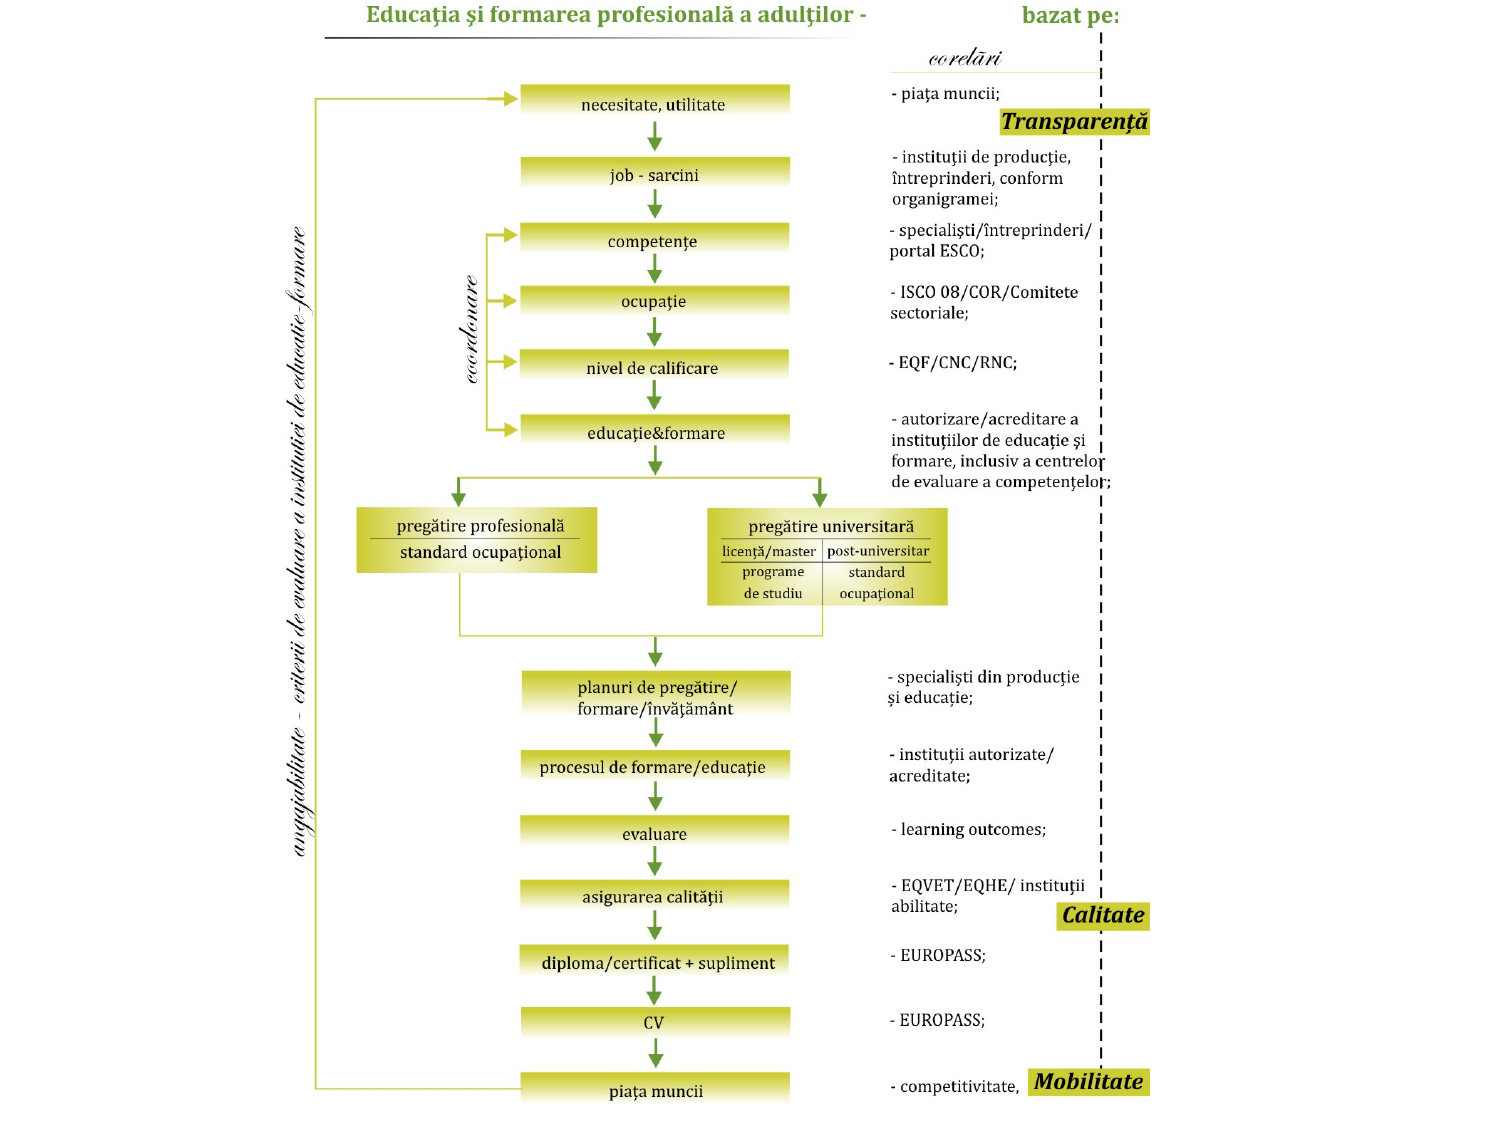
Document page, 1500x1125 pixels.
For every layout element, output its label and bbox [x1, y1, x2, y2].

list [285, 6, 1150, 1113]
